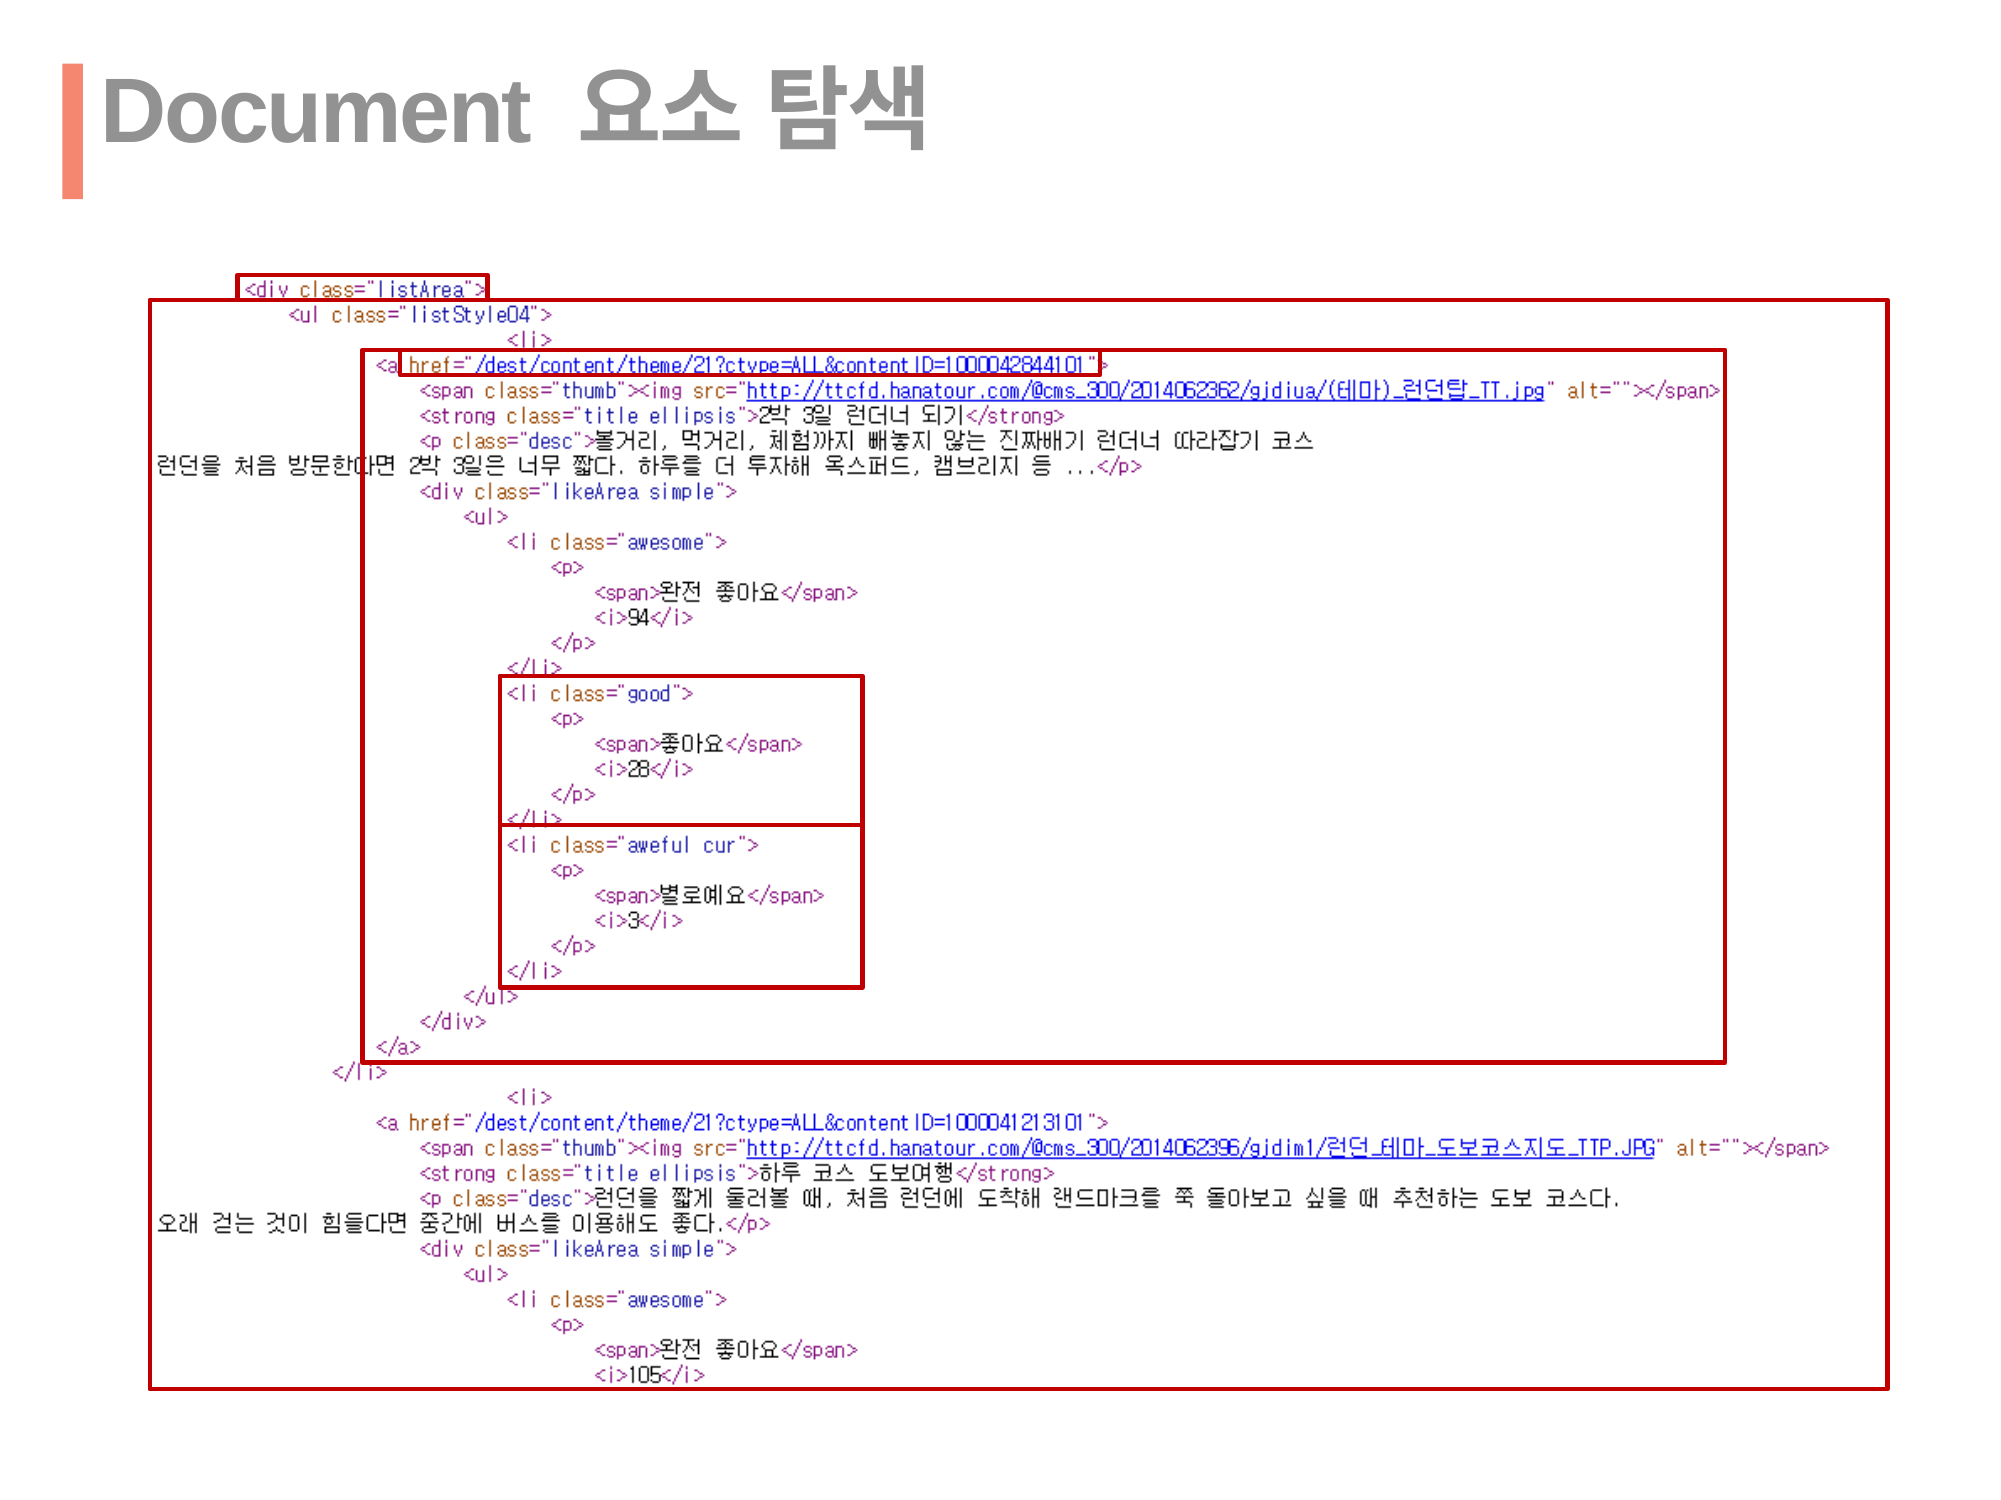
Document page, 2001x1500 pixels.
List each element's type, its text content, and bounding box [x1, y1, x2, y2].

text_box [1866, 298, 1889, 1391]
picture [149, 274, 1863, 1390]
title Document 요소 탐색 [98, 51, 1413, 302]
text_box [62, 63, 83, 200]
